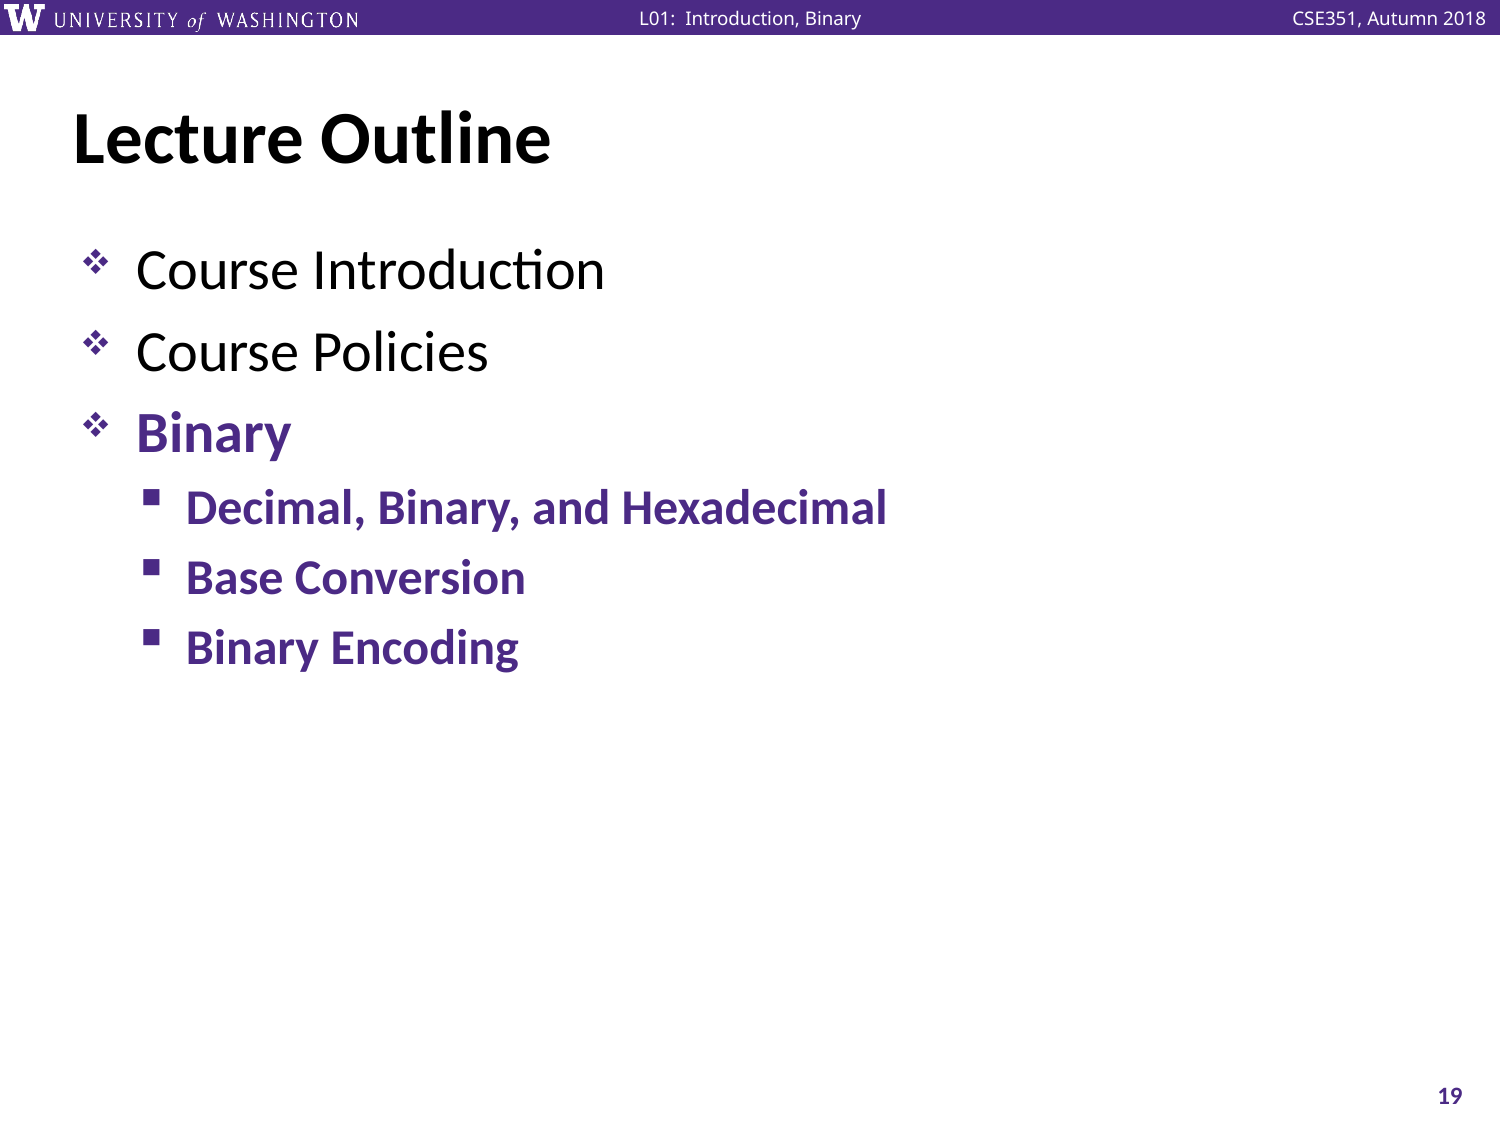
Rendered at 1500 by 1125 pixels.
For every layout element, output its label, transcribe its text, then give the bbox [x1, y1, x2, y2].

slide_number 19 [1400, 1065, 1500, 1125]
list Course Introduction Course Policies Binary Decimal, Binary, and Hexadecimal Base Conversion Binary Encoding [64, 223, 1438, 1040]
title Lecture Outline [58, 71, 1438, 197]
picture [4, 4, 358, 32]
